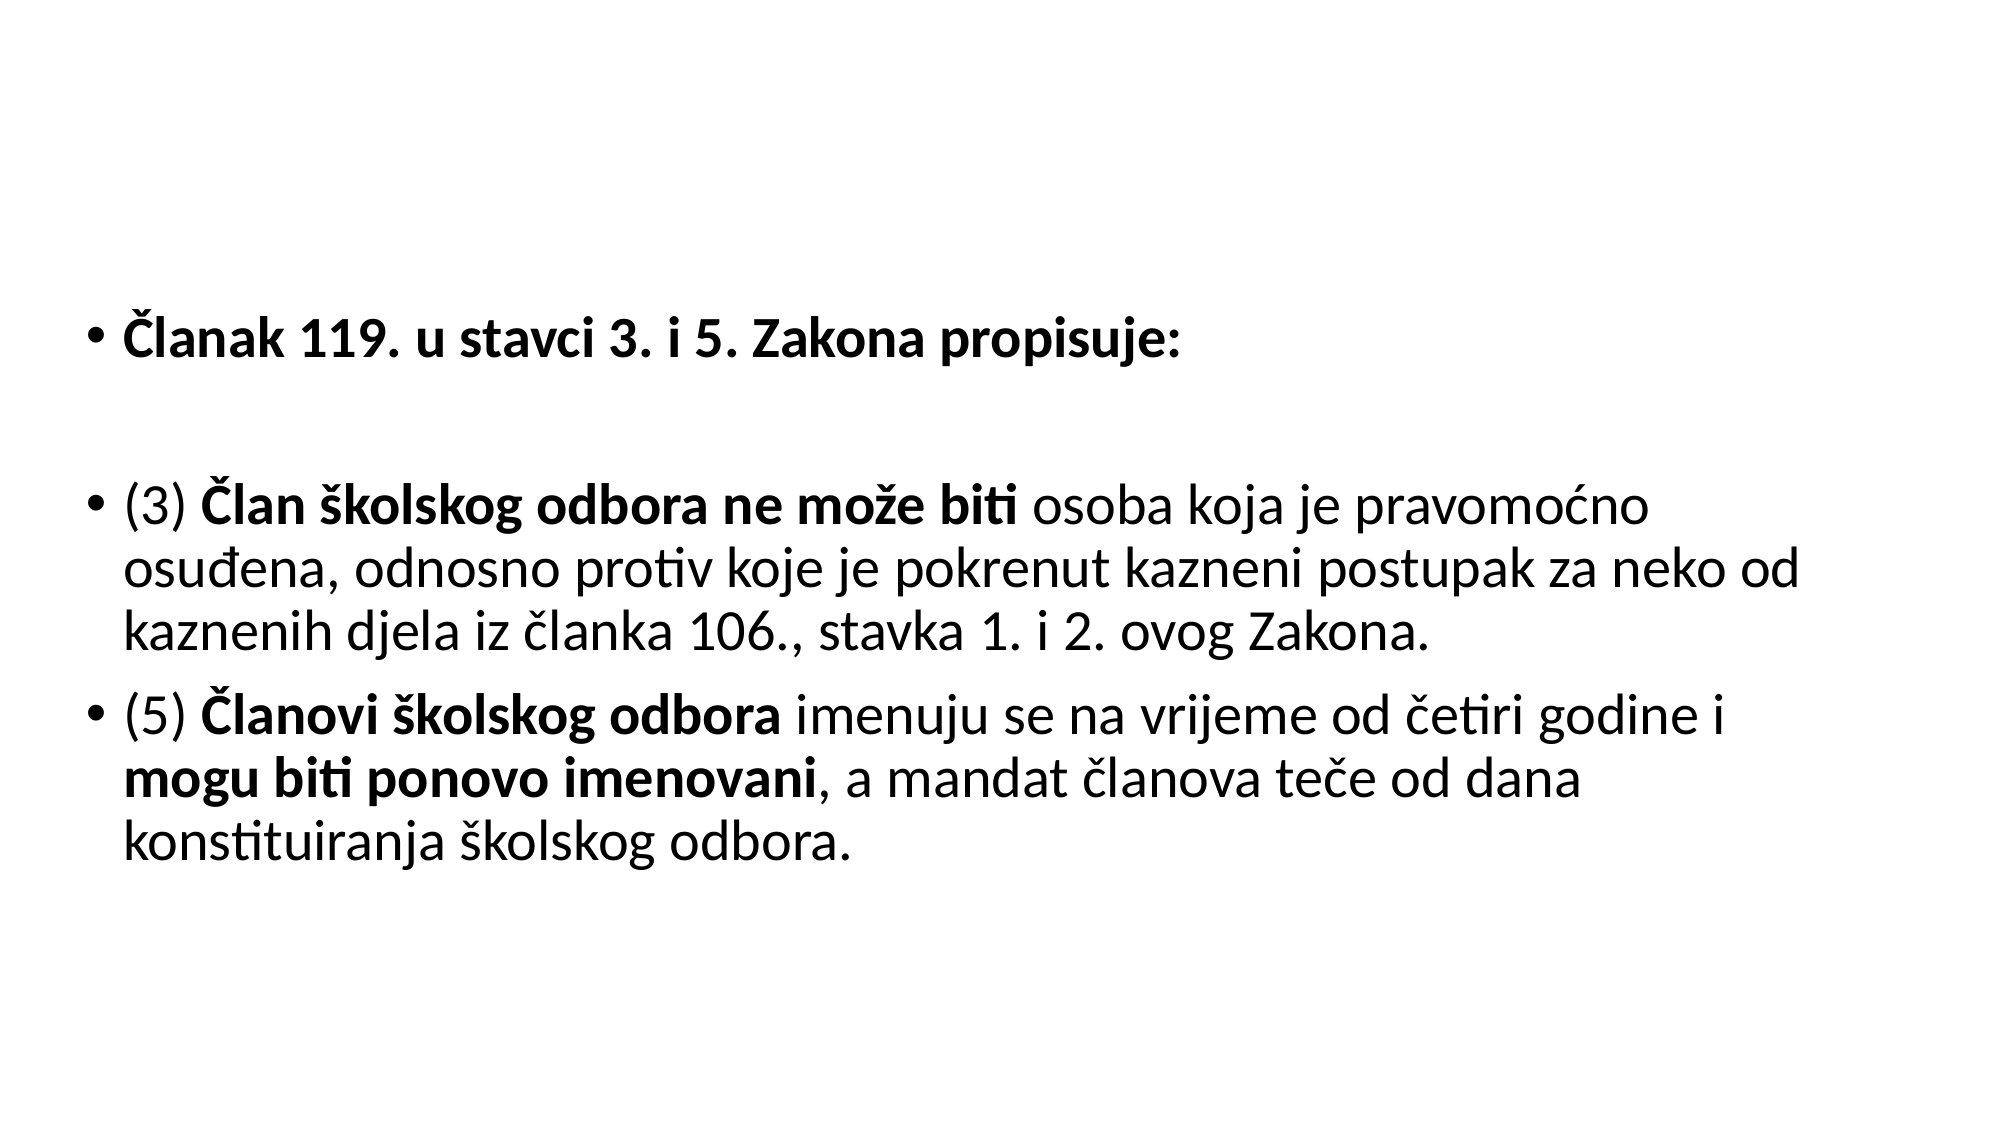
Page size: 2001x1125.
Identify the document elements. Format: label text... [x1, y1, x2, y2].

list Članak 119. u stavci 3. i 5. Zakona propisuje: (3) Član školskog odbora ne može biti osoba koja je pravomoćno osuđena, odnosno protiv koje je pokrenut kazneni postupak za neko od kaznenih djela iz članka 106., stavka 1. i 2. ovog Zakona. (5) Članovi školskog odbora imenuju se na vrijeme od četiri godine i mogu biti ponovo imenovani, a mandat članova teče od dana konstituiranja školskog odbora. [70, 299, 1863, 1014]
